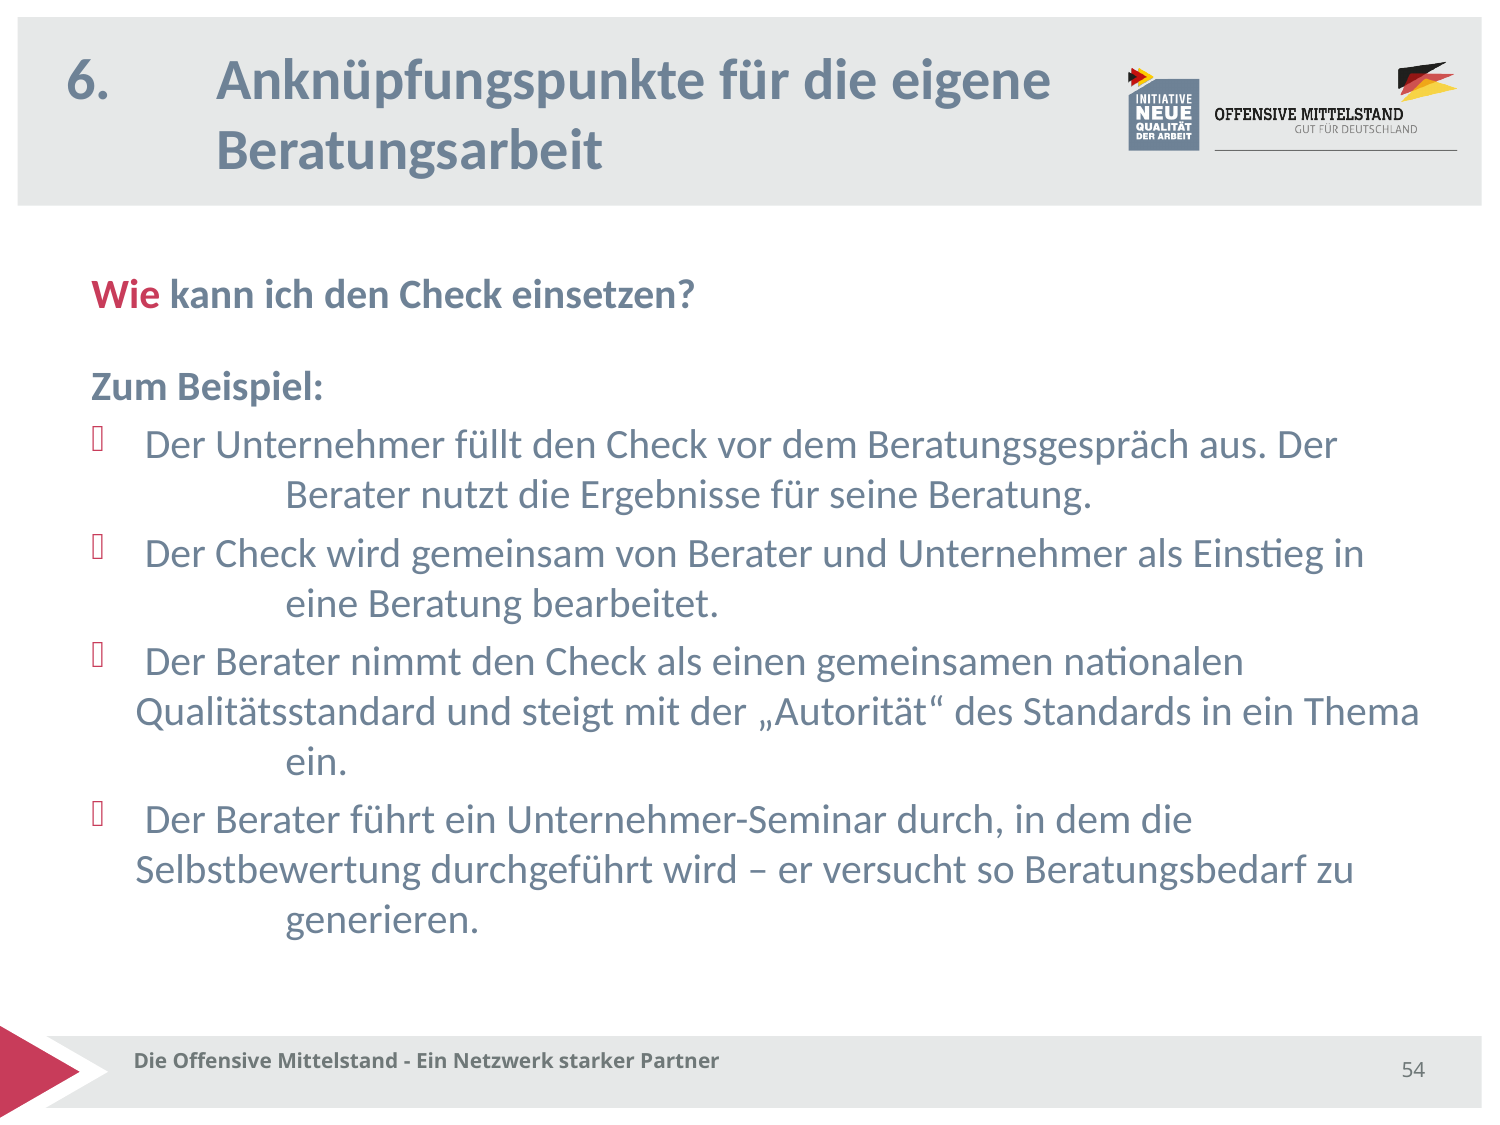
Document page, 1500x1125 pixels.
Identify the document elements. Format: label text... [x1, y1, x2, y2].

title 6. Anknüpfungspunkte für die eigene Beratungsarbeit [51, 39, 1292, 184]
picture [1292, 51, 1472, 169]
list Wie kann ich den Check einsetzen? Zum Beispiel: Der Unternehmer füllt den Check vor dem Beratungsgespräch aus. Der Berater nutzt die Ergebnisse für seine Beratung. Der Check wird gemeinsam von Berater und Unternehmer als Einstieg in eine Beratung bearbeitet. Der Berater nimmt den Check als einen gemeinsamen nationalen Qualitätsstandard und steigt mit der „Autorität“ des Standards in ein Thema ein. Der Berater führt ein Unternehmer-Seminar durch, in dem die Selbstbewertung durchgeführt wird – er versucht so Beratungsbedarf zu generieren. [76, 272, 1476, 1027]
slide_number 54 [1315, 1036, 1441, 1106]
footer Die Offensive Mittelstand - Ein Netzwerk starker Partner [118, 1013, 1084, 1074]
